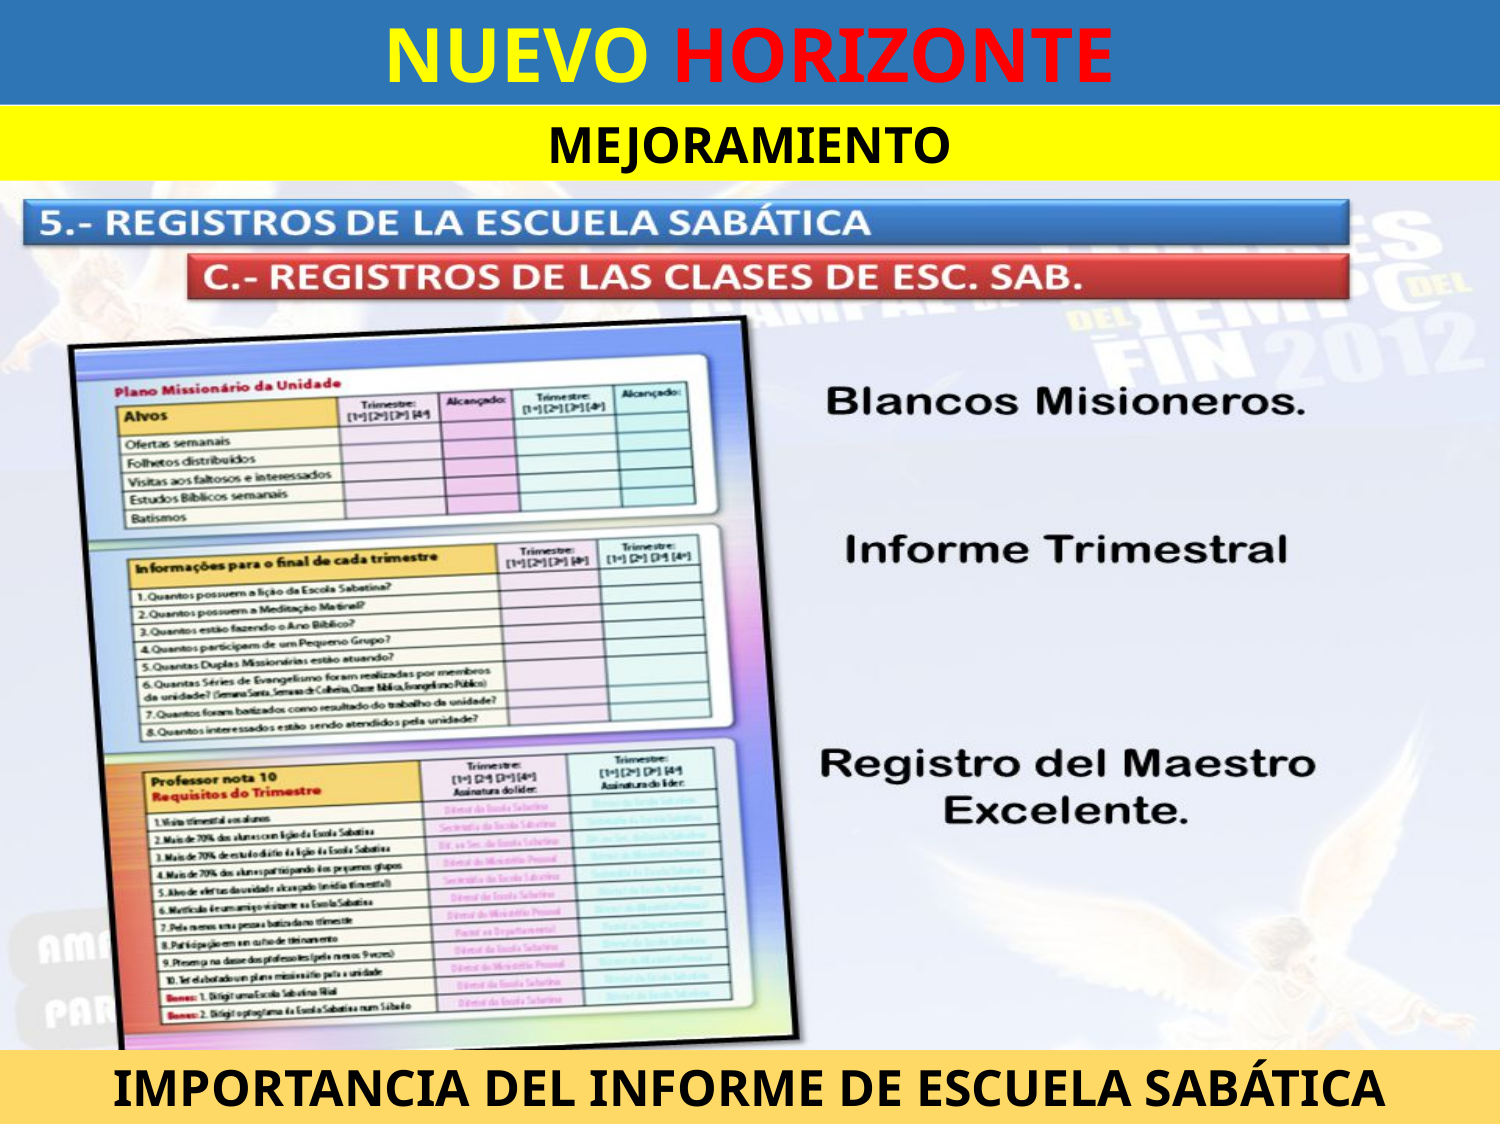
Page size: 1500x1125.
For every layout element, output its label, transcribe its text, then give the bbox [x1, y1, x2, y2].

text_box MEJORAMIENTO [0, 105, 1500, 181]
text_box NUEVO HORIZONTE [0, 0, 1500, 105]
text_box IMPORTANCIA DEL INFORME DE ESCUELA SABÁTICA [0, 1050, 1500, 1124]
picture [0, 181, 1500, 1050]
